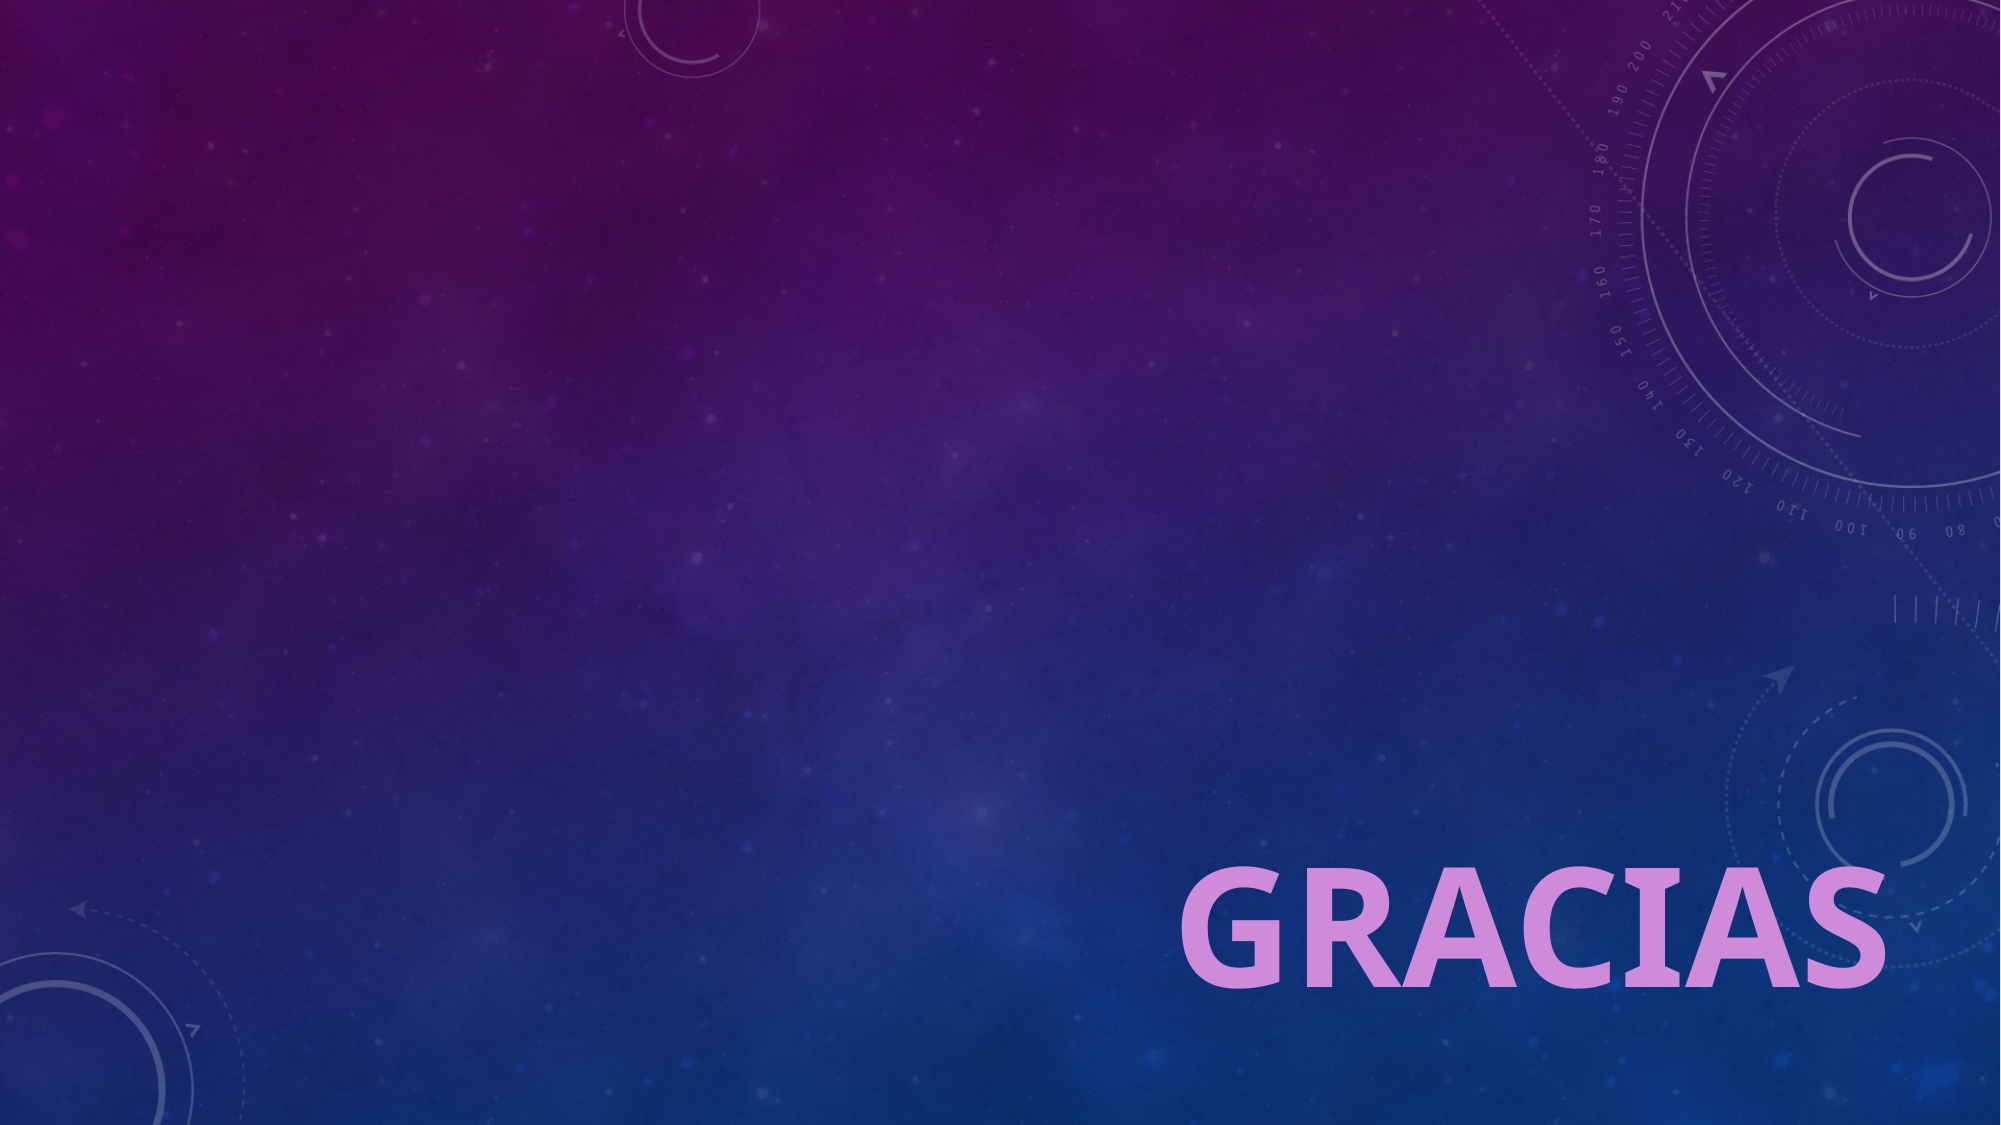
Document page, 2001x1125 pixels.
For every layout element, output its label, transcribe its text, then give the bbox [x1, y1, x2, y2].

picture [0, 0, 2001, 1125]
title gracias [1157, 801, 2000, 1041]
